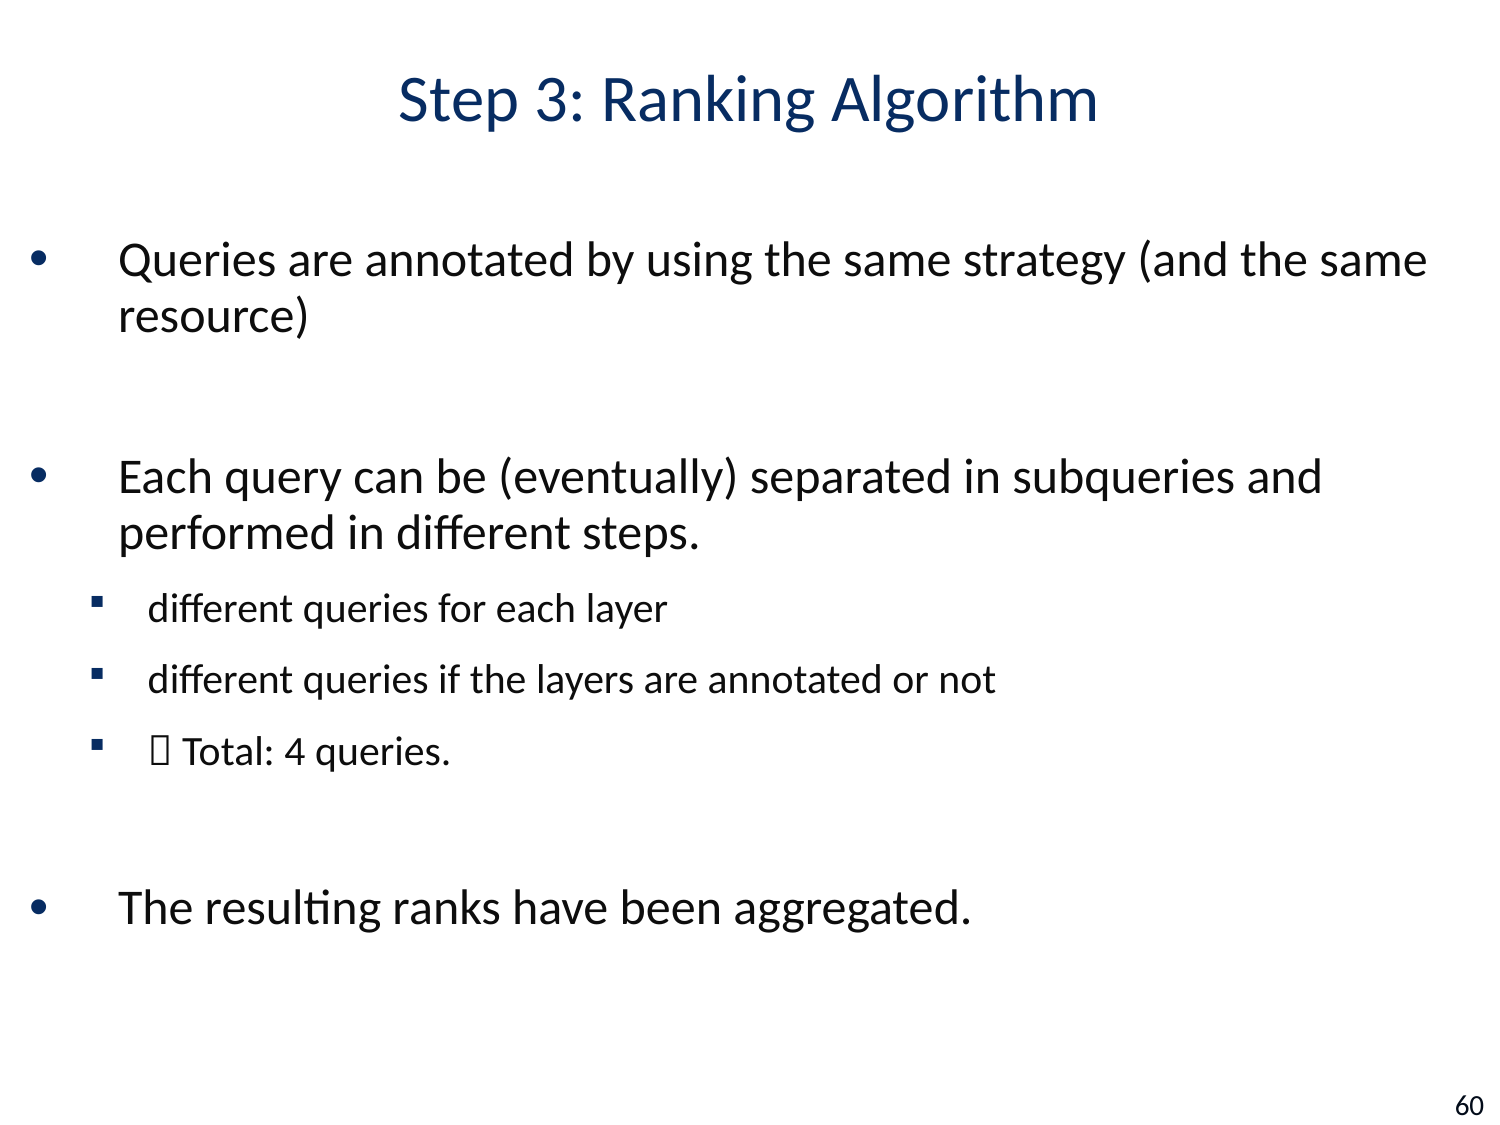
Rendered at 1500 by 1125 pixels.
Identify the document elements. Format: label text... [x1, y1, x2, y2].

slide_number 60 [1340, 1082, 1499, 1125]
list Queries are annotated by using the same strategy (and the same resource) Each query can be (eventually) separated in subqueries and performed in different steps. different queries for each layer different queries if the layers are annotated or not  Total: 4 queries. The resulting ranks have been aggregated. [0, 231, 1471, 1071]
title Step 3: Ranking Algorithm [0, 37, 1500, 162]
